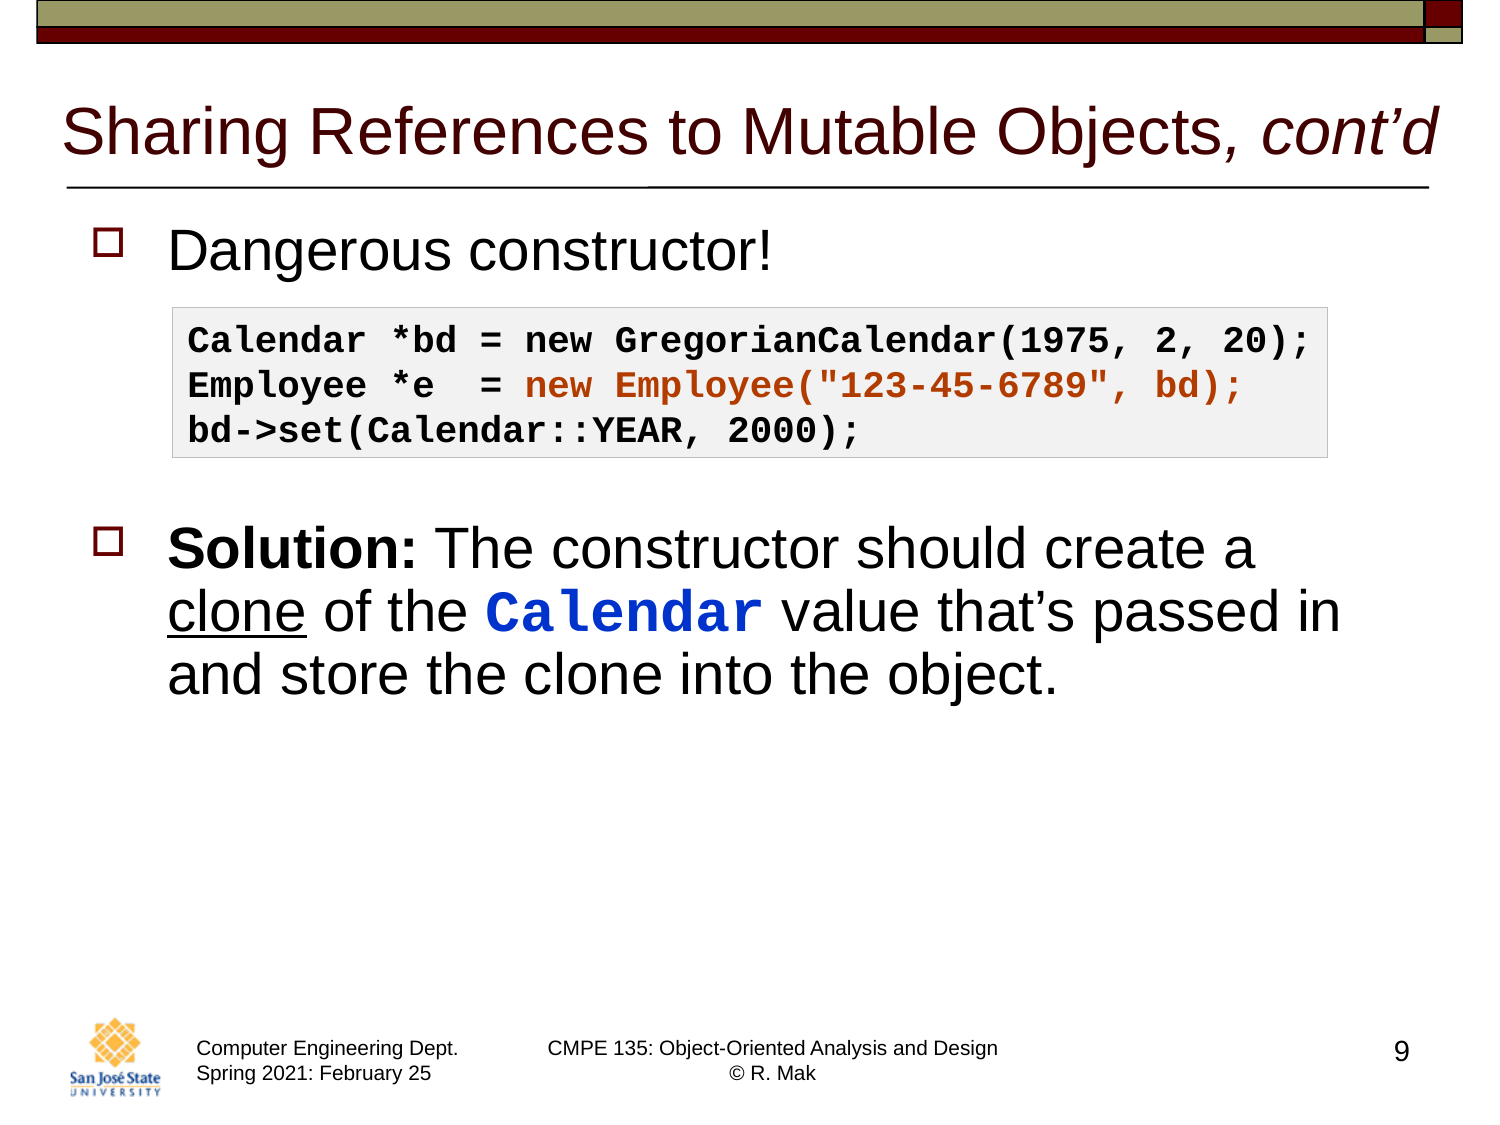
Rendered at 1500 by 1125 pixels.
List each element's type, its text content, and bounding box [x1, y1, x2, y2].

title Sharing References to Mutable Objects, cont’d [45, 67, 1455, 175]
list Dangerous constructor! Solution: The constructor should create a clone of the Calendar value that’s passed in and store the clone into the object. [75, 212, 1425, 1028]
picture [60, 1012, 166, 1112]
text_box Calendar *bd = new GregorianCalendar(1975, 2, 20); Employee *e = new Employee("123-45-6789", bd); bd->set(Calendar::YEAR, 2000); [172, 307, 1328, 458]
slide_number 9 [1335, 1028, 1425, 1100]
